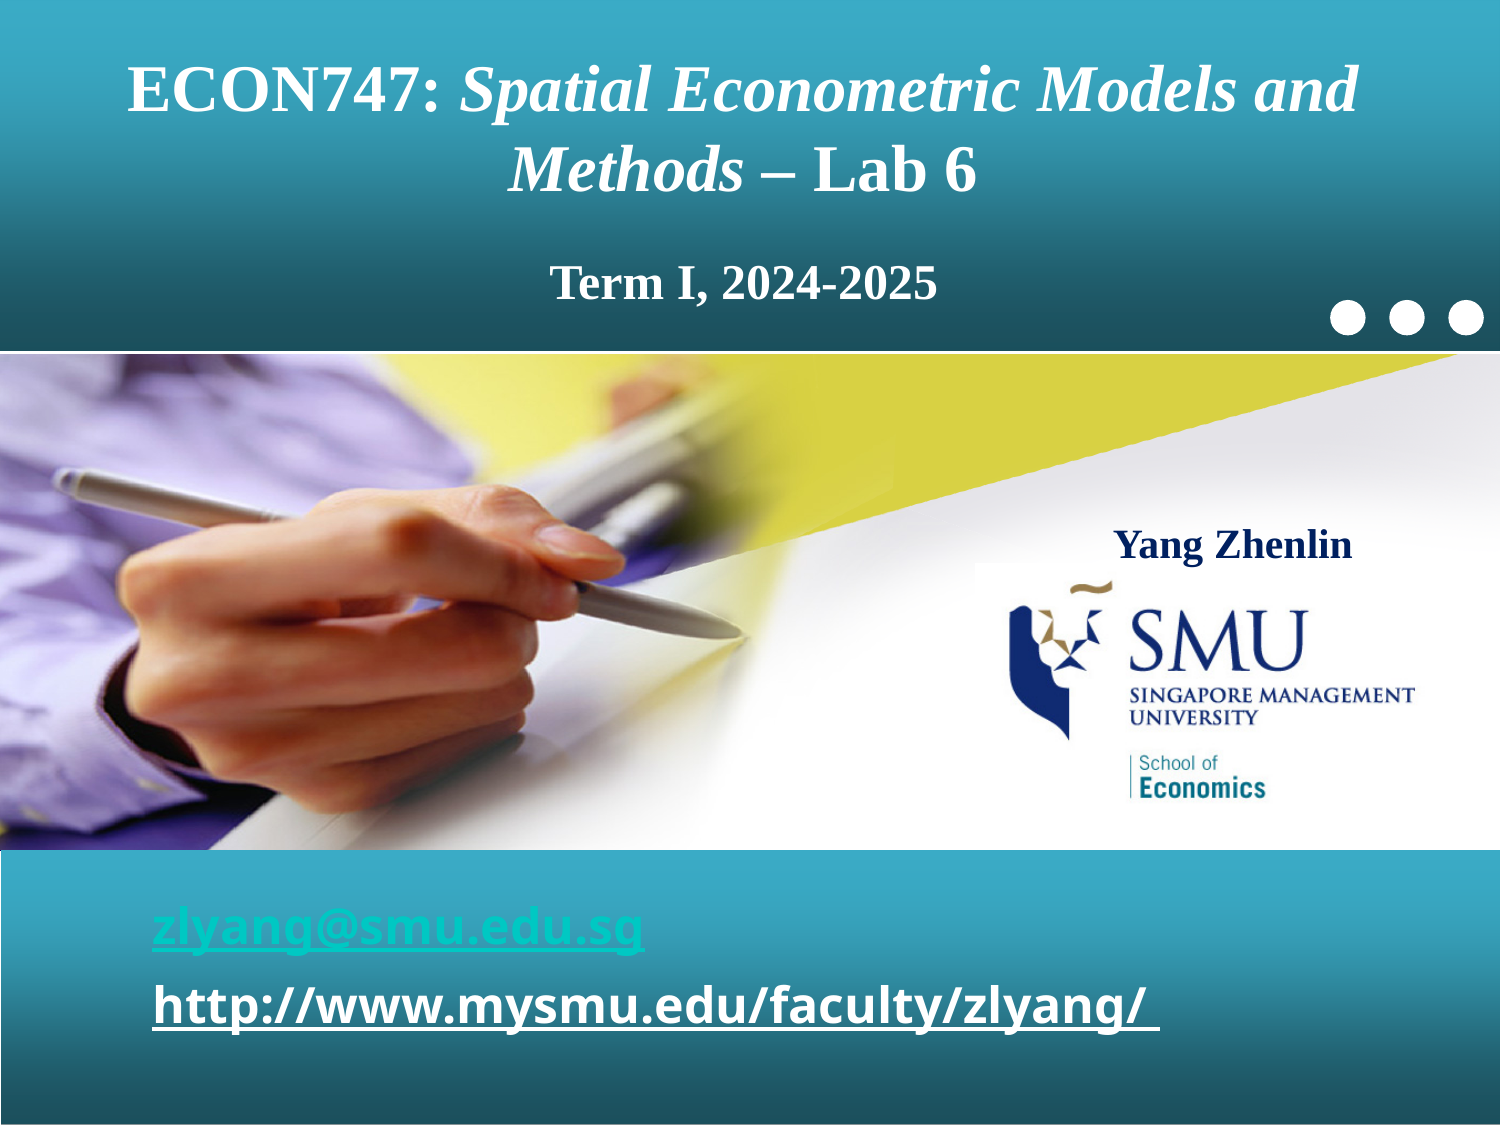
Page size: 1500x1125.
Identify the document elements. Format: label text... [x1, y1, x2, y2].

text_box ECON747: Spatial Econometric Models and Methods – Lab 6 Term I, 2024-2025 [37, 37, 1450, 318]
picture [0, 354, 1500, 1125]
text_box zlyang@smu.edu.sg http://www.mysmu.edu/faculty/zlyang/ [137, 887, 1363, 1050]
picture [0, 0, 1500, 352]
text_box Yang Zhenlin [1098, 509, 1369, 575]
